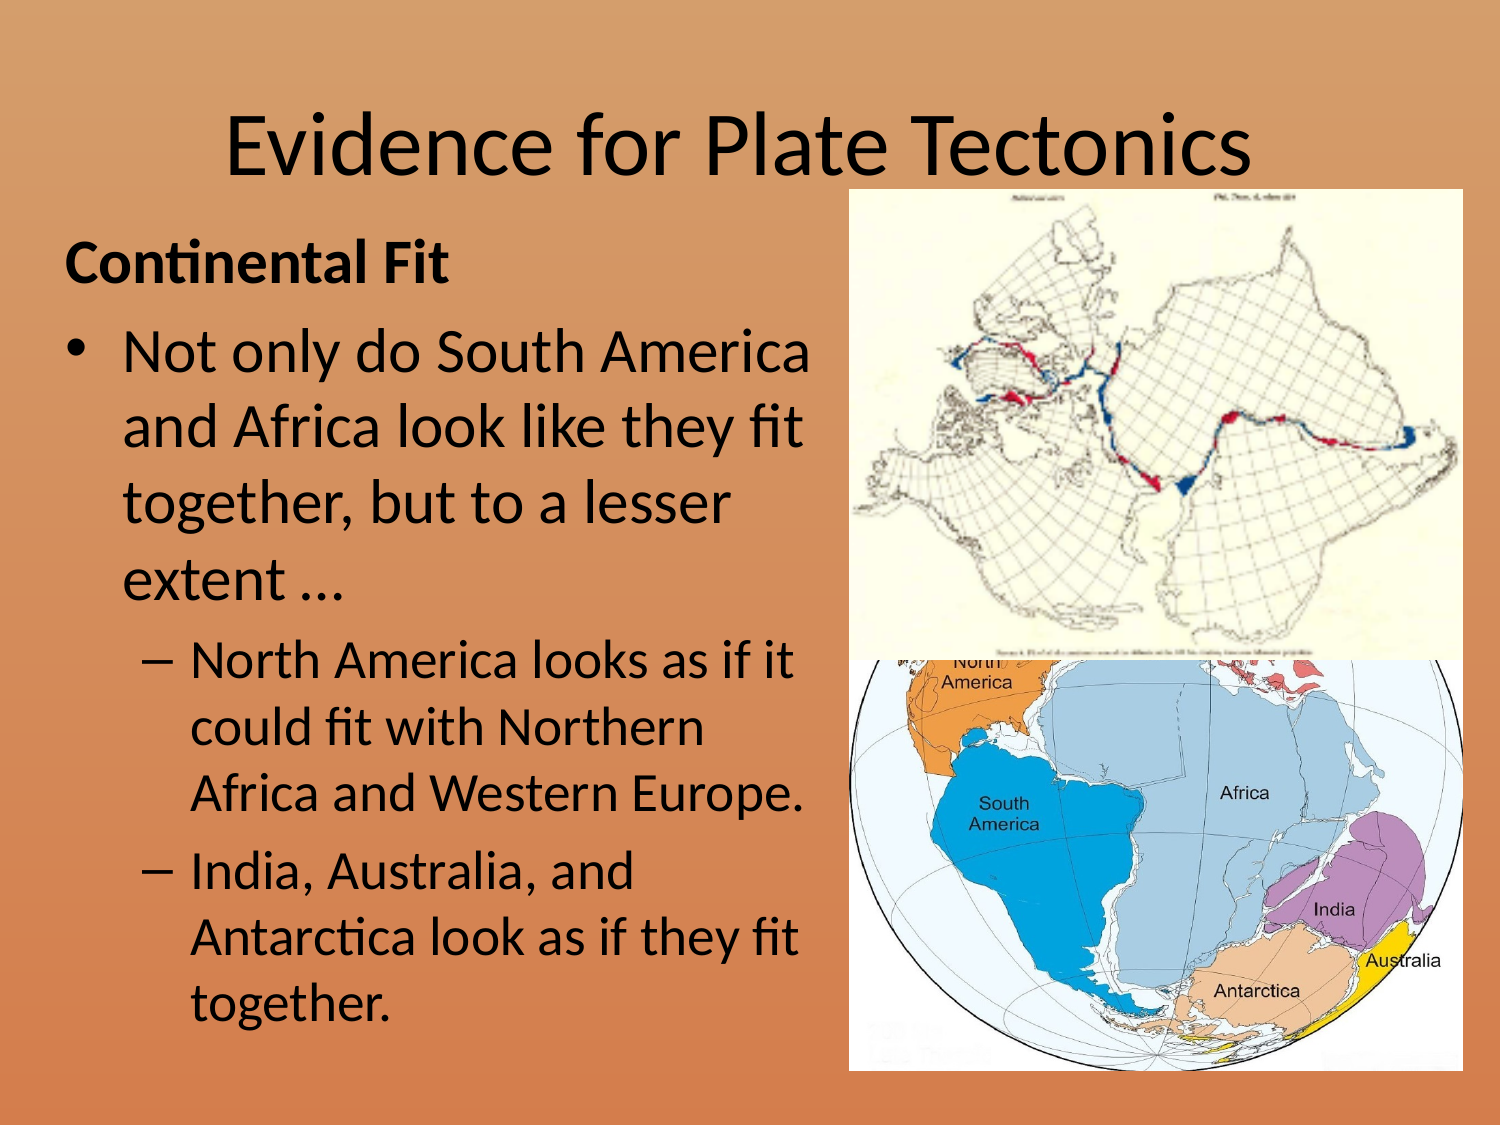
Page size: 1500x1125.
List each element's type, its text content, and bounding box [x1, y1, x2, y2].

list Continental Fit Not only do South America and Africa look like they fit together, but to a lesser extent … North America looks as if it could fit with Northern Africa and Western Europe. India, Australia, and Antarctica look as if they fit together. [50, 212, 844, 1050]
picture [849, 189, 1463, 1072]
title Evidence for Plate Tectonics [75, 45, 1425, 212]
